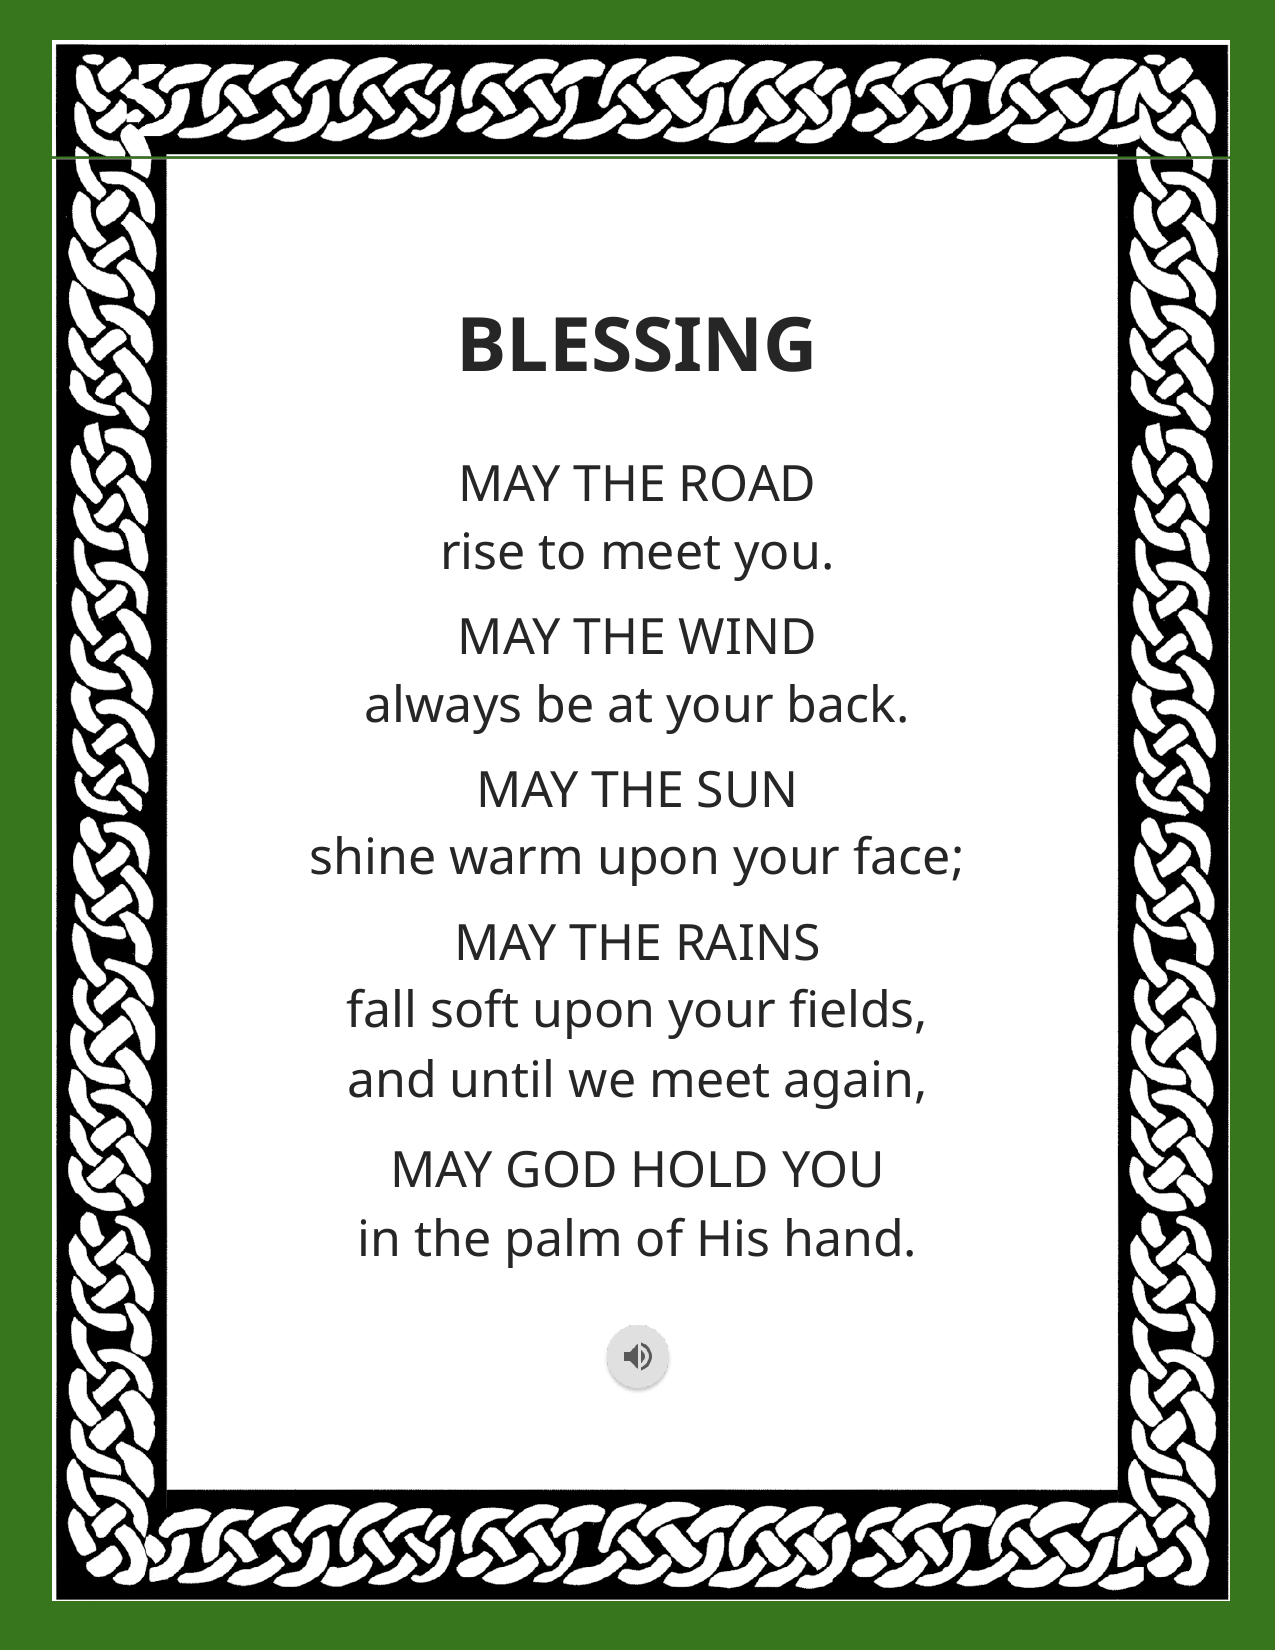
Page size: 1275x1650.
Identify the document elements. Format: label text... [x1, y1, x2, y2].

picture [52, 40, 1230, 1601]
title BLESSING MAY THE ROAD rise to meet you. MAY THE WIND always be at your back. MAY THE SUN shine warm upon your face; MAY THE RAINS fall soft upon your fields, and until we meet again, MAY GOD HOLD YOU in the palm of His hand. [285, 294, 990, 1267]
